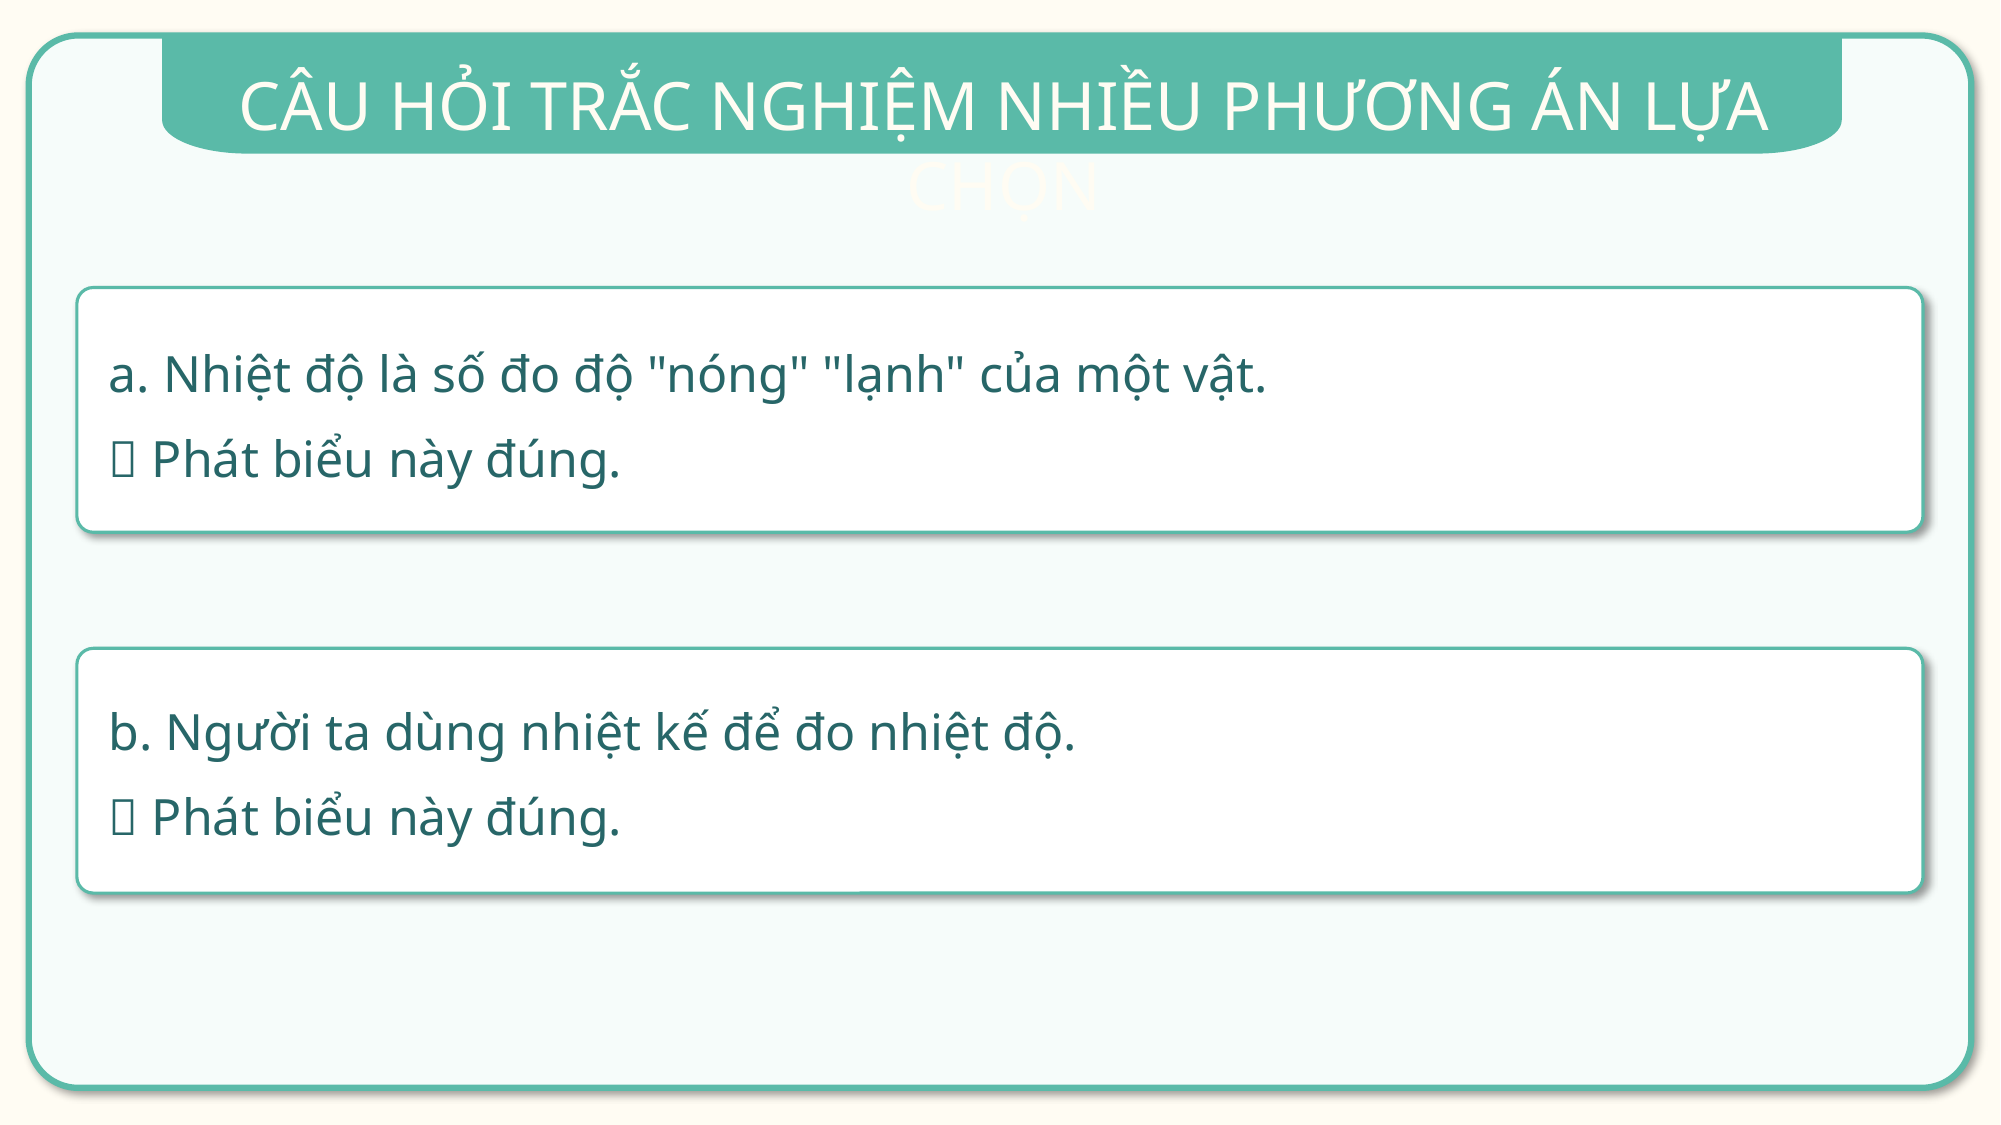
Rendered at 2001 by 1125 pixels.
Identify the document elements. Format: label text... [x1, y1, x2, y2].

text_box [74, 646, 1926, 896]
text_box a. Nhiệt độ là số đo độ "nóng" "lạnh" của một vật.  Phát biểu này đúng. [94, 335, 1906, 496]
text_box b. Người ta dùng nhiệt kế để đo nhiệt độ.  Phát biểu này đúng. [94, 692, 1906, 853]
text_box [74, 285, 1926, 535]
